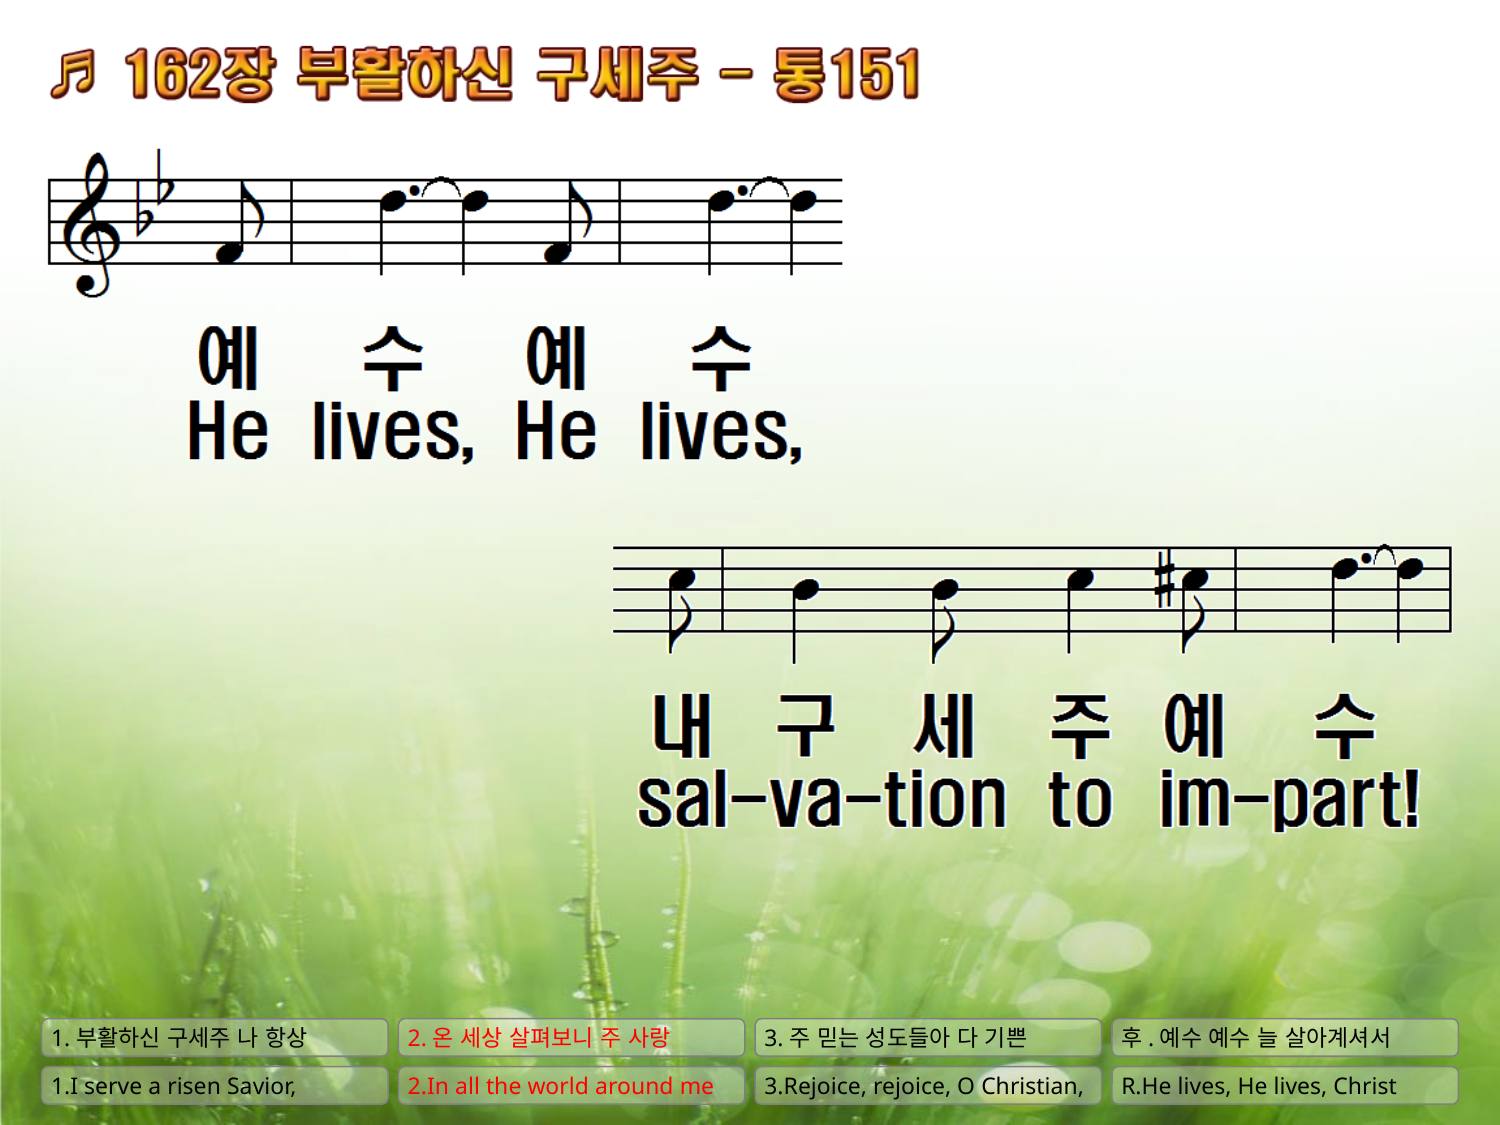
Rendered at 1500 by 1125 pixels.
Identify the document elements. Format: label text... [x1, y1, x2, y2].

text_box 3.주 믿는 성도들아 다 기쁜 [755, 1018, 1102, 1057]
text_box 2.온 세상 살펴보니 주 사랑 [398, 1018, 745, 1057]
text_box R.He lives, He lives, Christ [1111, 1066, 1459, 1105]
text_box 3.Rejoice, rejoice, O Christian, [755, 1066, 1102, 1105]
picture [0, 0, 1500, 1125]
text_box 2.In all the world around me [398, 1066, 745, 1105]
text_box 1.I serve a risen Savior, [41, 1066, 389, 1105]
text_box 후.예수 예수 늘 살아계셔서 [1111, 1018, 1459, 1057]
text_box 1.부활하신 구세주 나 항상 [41, 1018, 389, 1057]
